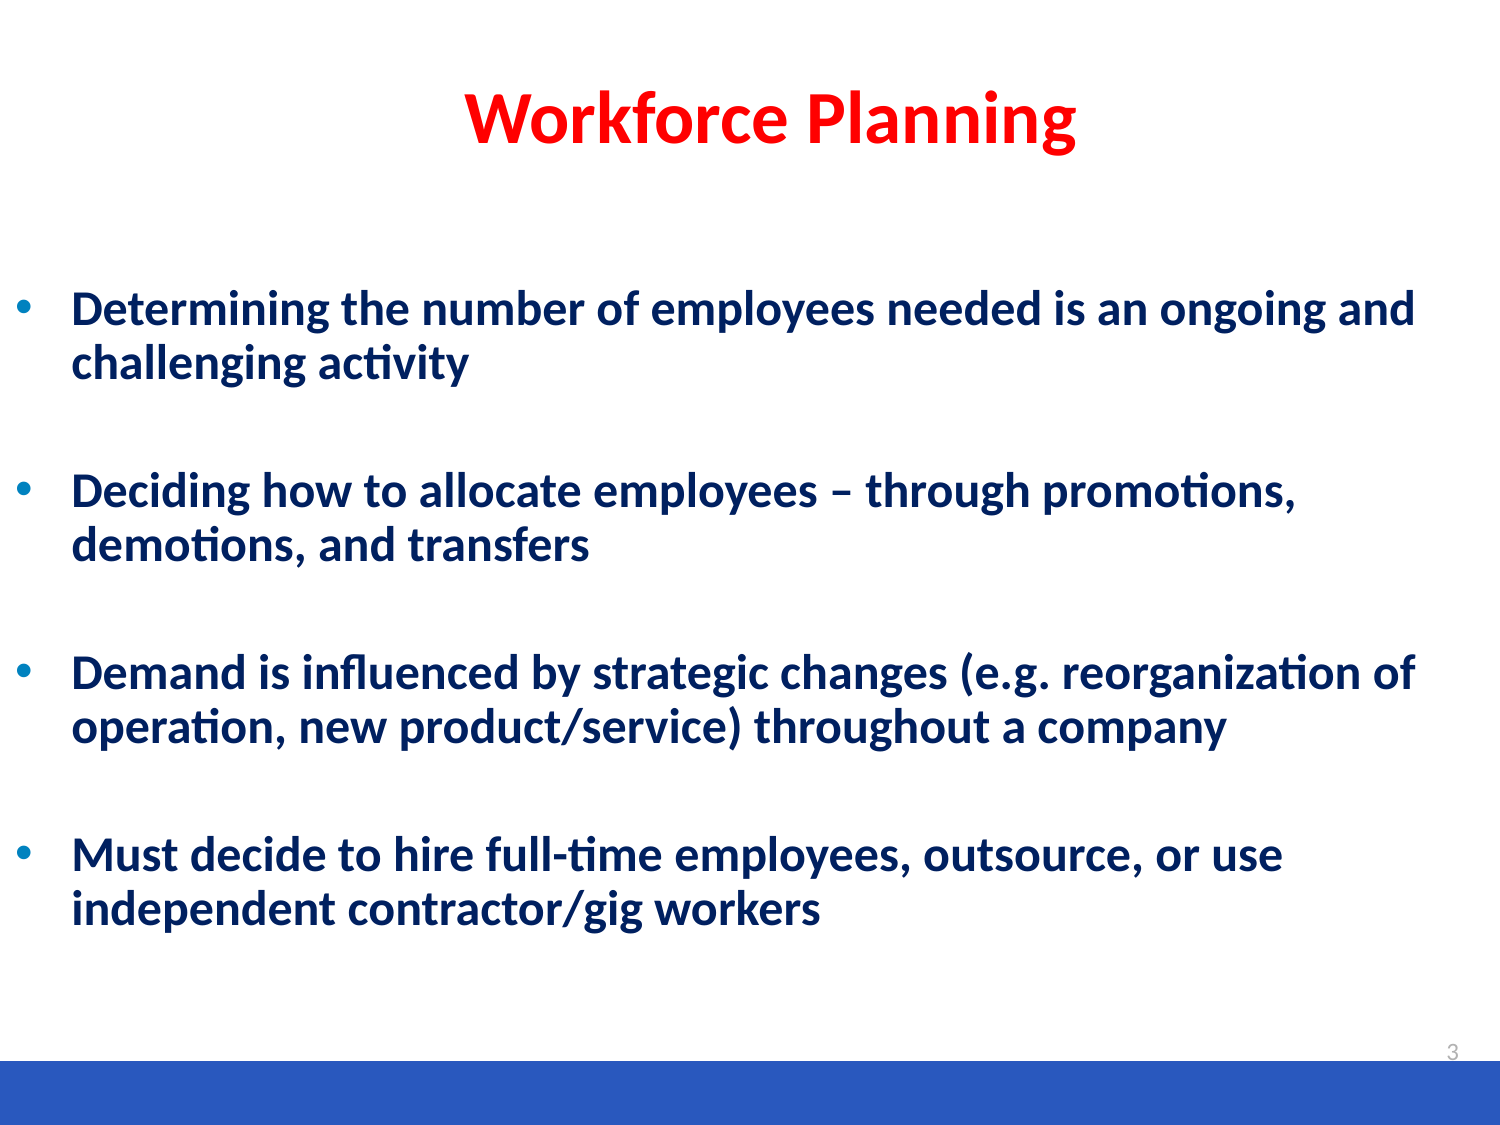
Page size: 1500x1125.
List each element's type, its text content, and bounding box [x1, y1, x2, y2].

list Determining the number of employees needed is an ongoing and challenging activity Deciding how to allocate employees – through promotions, demotions, and transfers Demand is influenced by strategic changes (e.g. reorganization of operation, new product/service) throughout a company Must decide to hire full-time employees, outsource, or use independent contractor/gig workers [0, 275, 1488, 1113]
picture [0, 1061, 1500, 1125]
slide_number 3 [1362, 1020, 1475, 1080]
title Workforce Planning [108, 45, 1434, 183]
